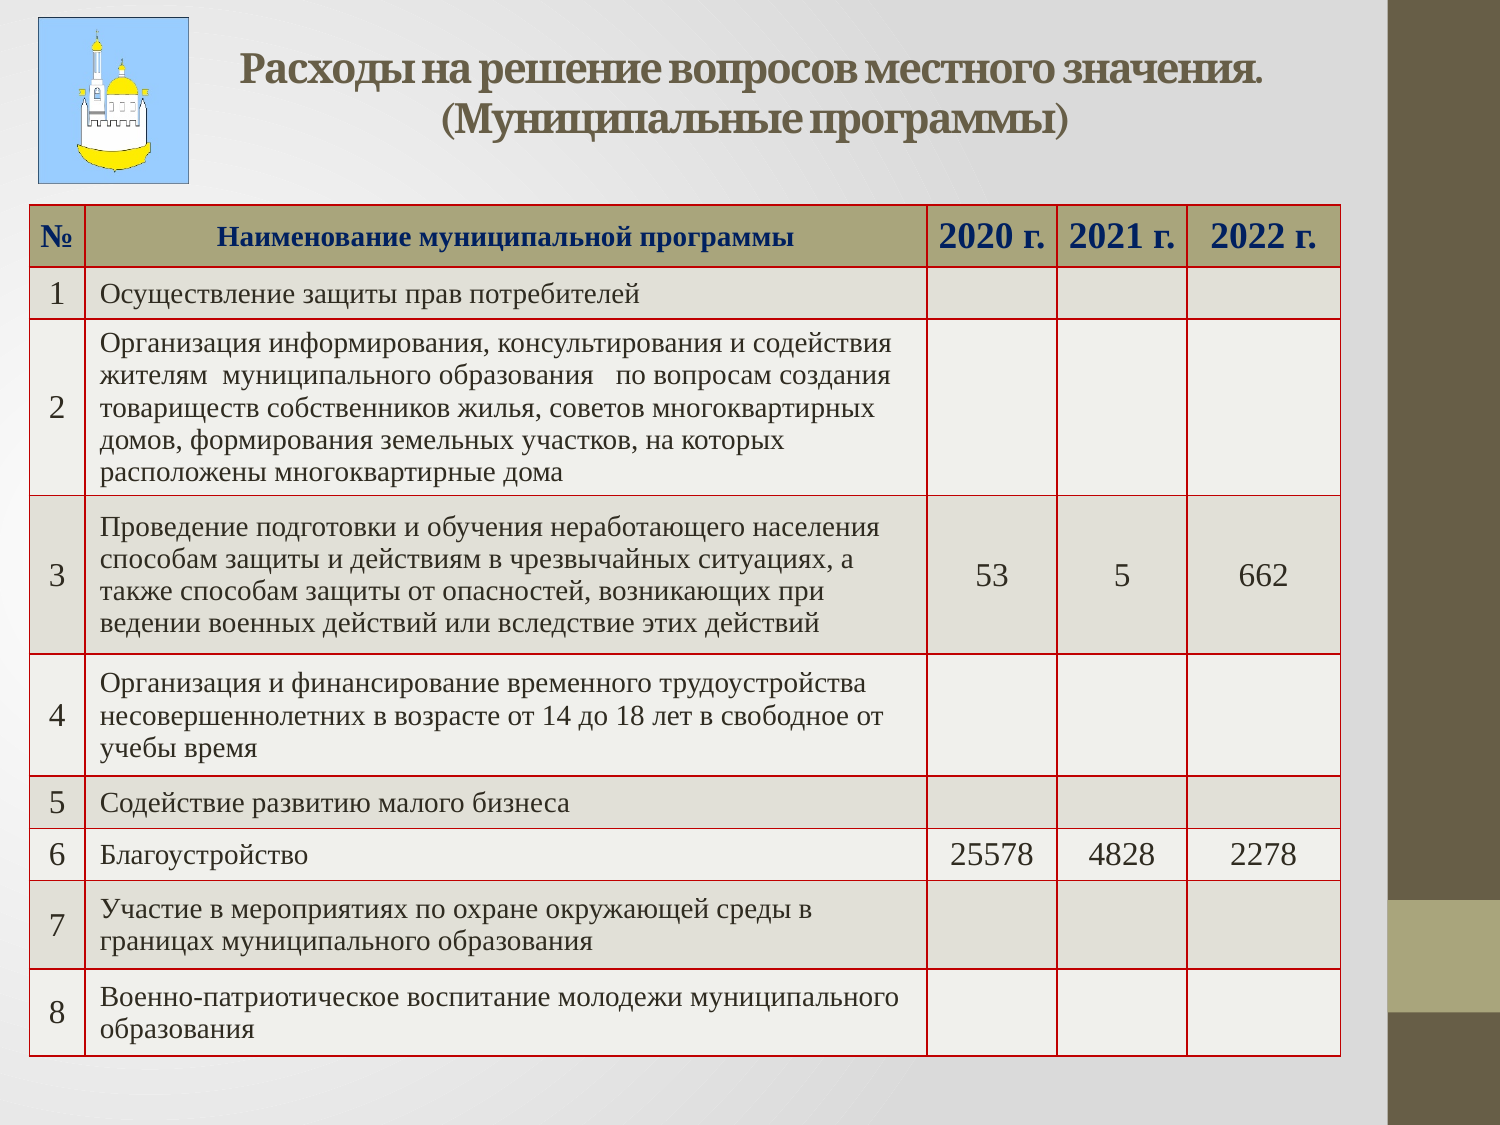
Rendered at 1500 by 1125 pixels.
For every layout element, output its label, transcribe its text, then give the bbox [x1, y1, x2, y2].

table_cell [1058, 970, 1186, 1055]
table_cell 53 [928, 496, 1056, 653]
table_cell [928, 777, 1056, 828]
table_cell [1188, 320, 1340, 495]
table_cell 2278 [1188, 829, 1340, 880]
table_cell Проведение подготовки и обучения неработающего населения способам защиты и действиям в чрезвычайных ситуациях, а также способам защиты от опасностей, возникающих при ведении военных действий или вследствие этих действий [86, 496, 926, 653]
text_box [75, 19, 1400, 327]
table_cell Организация и финансирование временного трудоустройства несовершеннолетних в возрасте от 14 до 18 лет в свободное от учебы время [86, 655, 926, 775]
table_cell [928, 320, 1056, 495]
table_cell [1188, 970, 1340, 1055]
table_cell 4828 [1058, 829, 1186, 880]
table_cell 6 [30, 829, 84, 880]
table_cell Организация информирования, консультирования и содействия жителям муниципального образования по вопросам создания товариществ собственников жилья, советов многоквартирных домов, формирования земельных участков, на которых расположены многоквартирные дома [86, 320, 926, 495]
table_cell [928, 881, 1056, 968]
table_cell [1058, 777, 1186, 828]
table_cell 1 [30, 268, 84, 318]
table_cell 8 [30, 970, 84, 1055]
table_cell [1058, 320, 1186, 495]
table_cell Участие в мероприятиях по охране окружающей среды в границах муниципального образования [86, 881, 926, 968]
table_cell [1058, 881, 1186, 968]
table_cell 3 [30, 496, 84, 653]
table_cell [928, 655, 1056, 775]
table_cell Содействие развитию малого бизнеса [86, 777, 926, 828]
table_cell Осуществление защиты прав потребителей [86, 268, 926, 318]
table_cell [928, 268, 1056, 318]
table_cell 662 [1188, 496, 1340, 653]
table_cell Военно-патриотическое воспитание молодежи муниципального образования [86, 970, 926, 1055]
table_header № [30, 206, 84, 266]
table_header 2022 г. [1188, 206, 1340, 266]
table_cell 4 [30, 655, 84, 775]
table_cell Благоустройство [86, 829, 926, 880]
table_cell 5 [1058, 496, 1186, 653]
table_cell [928, 970, 1056, 1055]
table_cell [1058, 268, 1186, 318]
table_header Наименование муниципальной программы [86, 206, 926, 266]
table_cell [1058, 655, 1186, 775]
table_cell [1188, 777, 1340, 828]
table_cell [1188, 655, 1340, 775]
table_cell 25578 [928, 829, 1056, 880]
text_box [0, 0, 1371, 266]
table_header 2020 г. [928, 206, 1056, 266]
table_cell [1188, 268, 1340, 318]
table_cell 2 [30, 320, 84, 495]
table_cell 5 [30, 777, 84, 828]
picture [37, 16, 190, 184]
table_header 2021 г. [1058, 206, 1186, 266]
table_cell 7 [30, 881, 84, 968]
table_cell [1188, 881, 1340, 968]
